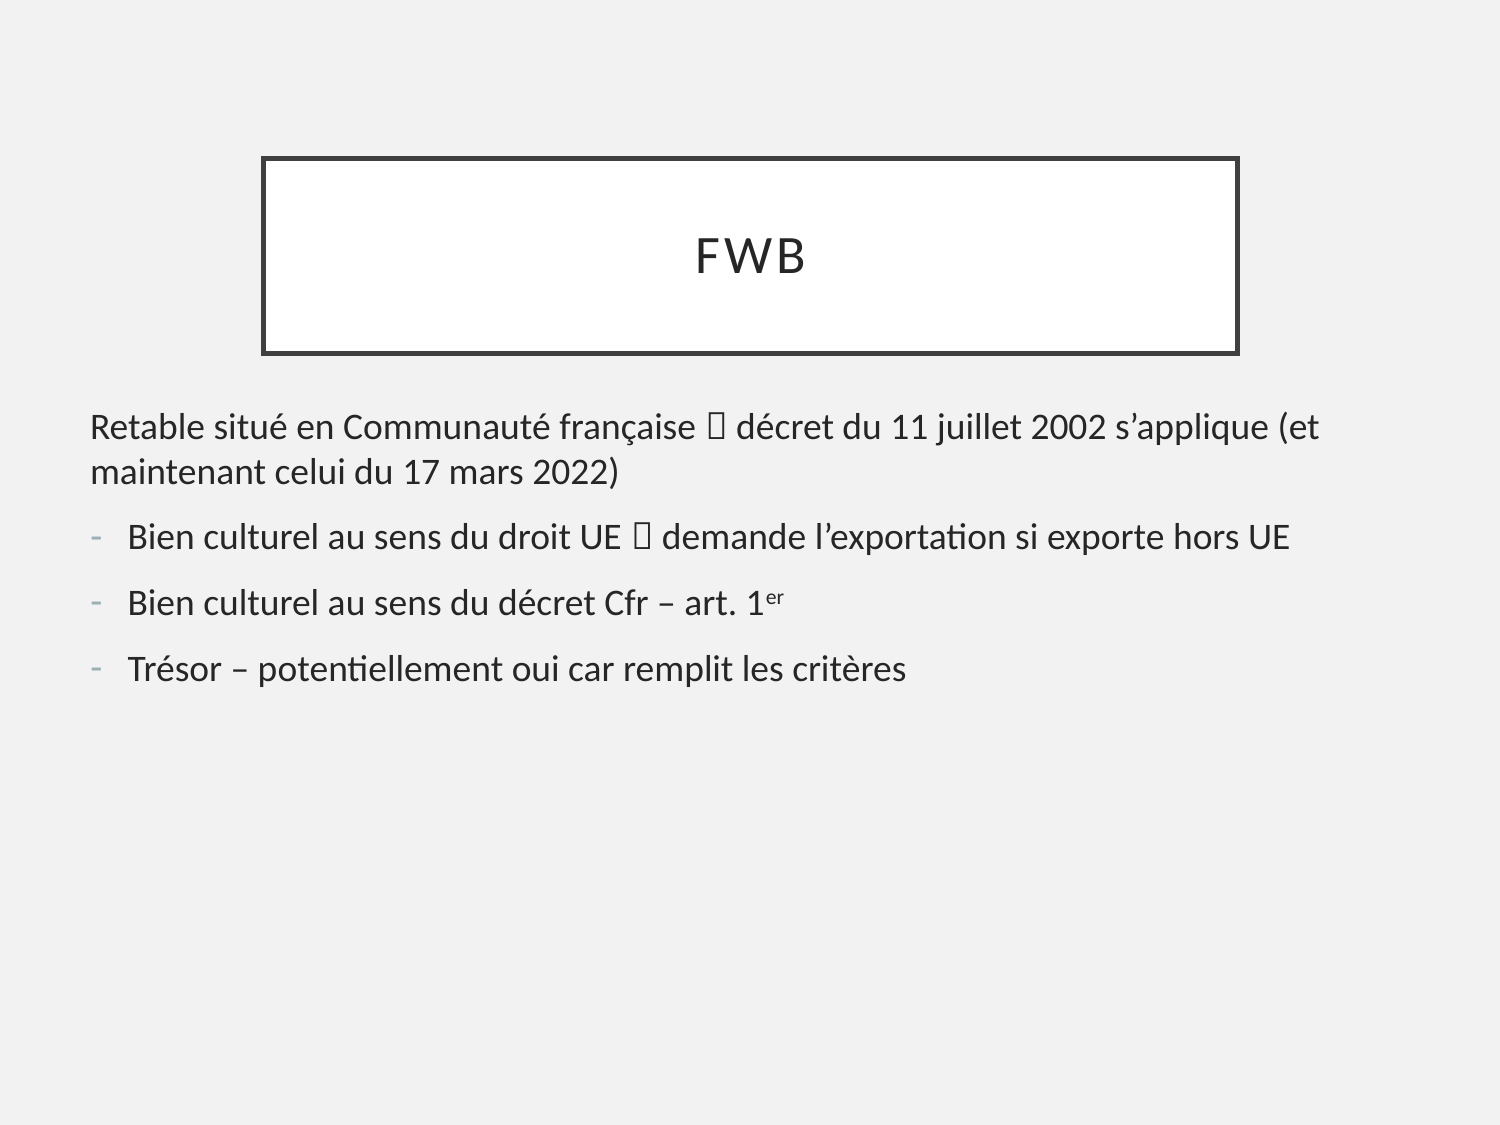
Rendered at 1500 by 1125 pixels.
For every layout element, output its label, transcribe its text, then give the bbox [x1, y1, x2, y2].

list Retable situé en Communauté française  décret du 11 juillet 2002 s’applique (et maintenant celui du 17 mars 2022) Bien culturel au sens du droit UE  demande l’exportation si exporte hors UE Bien culturel au sens du décret Cfr – art. 1er Trésor – potentiellement oui car remplit les critères [75, 262, 1425, 1093]
title FWB [261, 156, 1240, 262]
